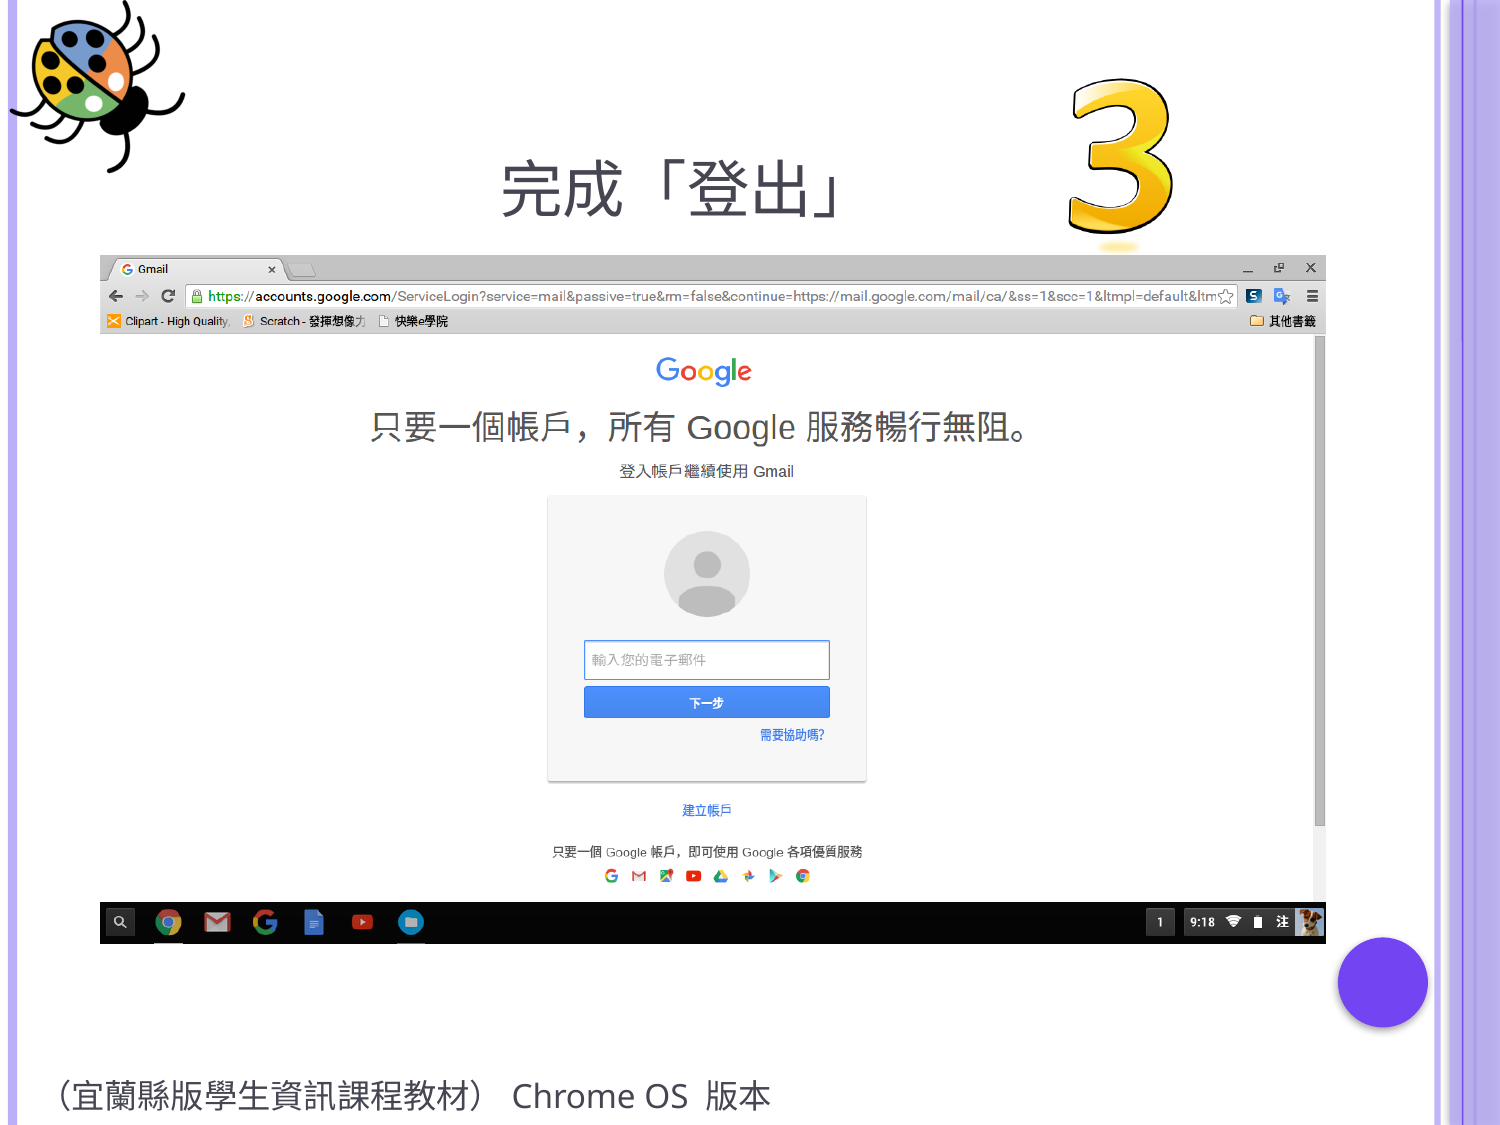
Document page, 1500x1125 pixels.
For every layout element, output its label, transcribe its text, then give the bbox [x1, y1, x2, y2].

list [99, 254, 1326, 945]
title 完成「登出」 [75, 45, 1300, 233]
picture [1068, 77, 1174, 256]
picture [0, 0, 169, 176]
footer （宜蘭縣版學生資訊課程教材）Chrome OS 版本 [23, 1065, 809, 1125]
